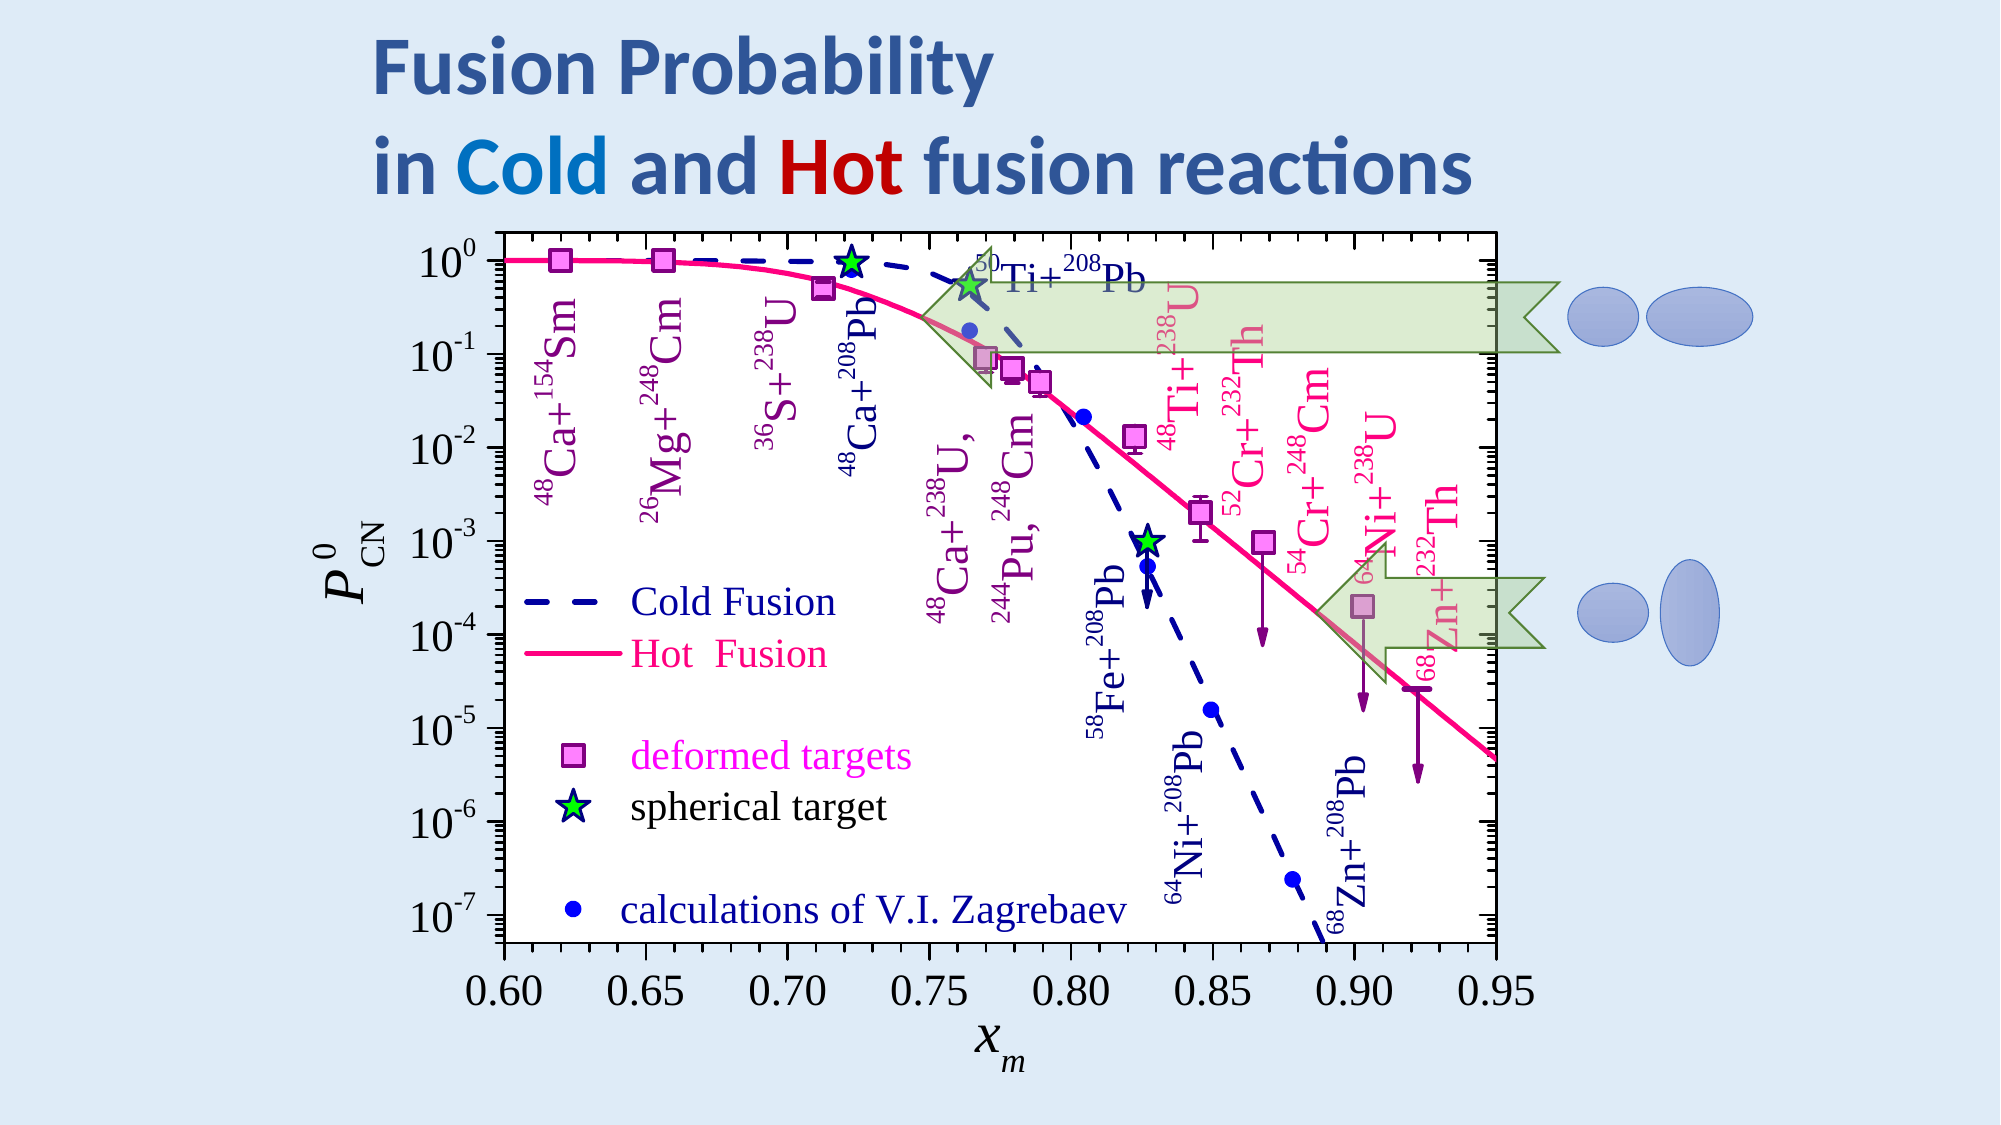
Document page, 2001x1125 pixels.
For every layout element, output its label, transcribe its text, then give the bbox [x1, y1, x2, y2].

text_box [302, 223, 1542, 1088]
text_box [1567, 287, 1753, 347]
text_box Fusion Probability in Cold and Hot fusion reactions [357, 3, 1817, 224]
text_box [1542, 281, 1562, 301]
text_box [1542, 333, 1562, 354]
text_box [1577, 559, 1720, 666]
